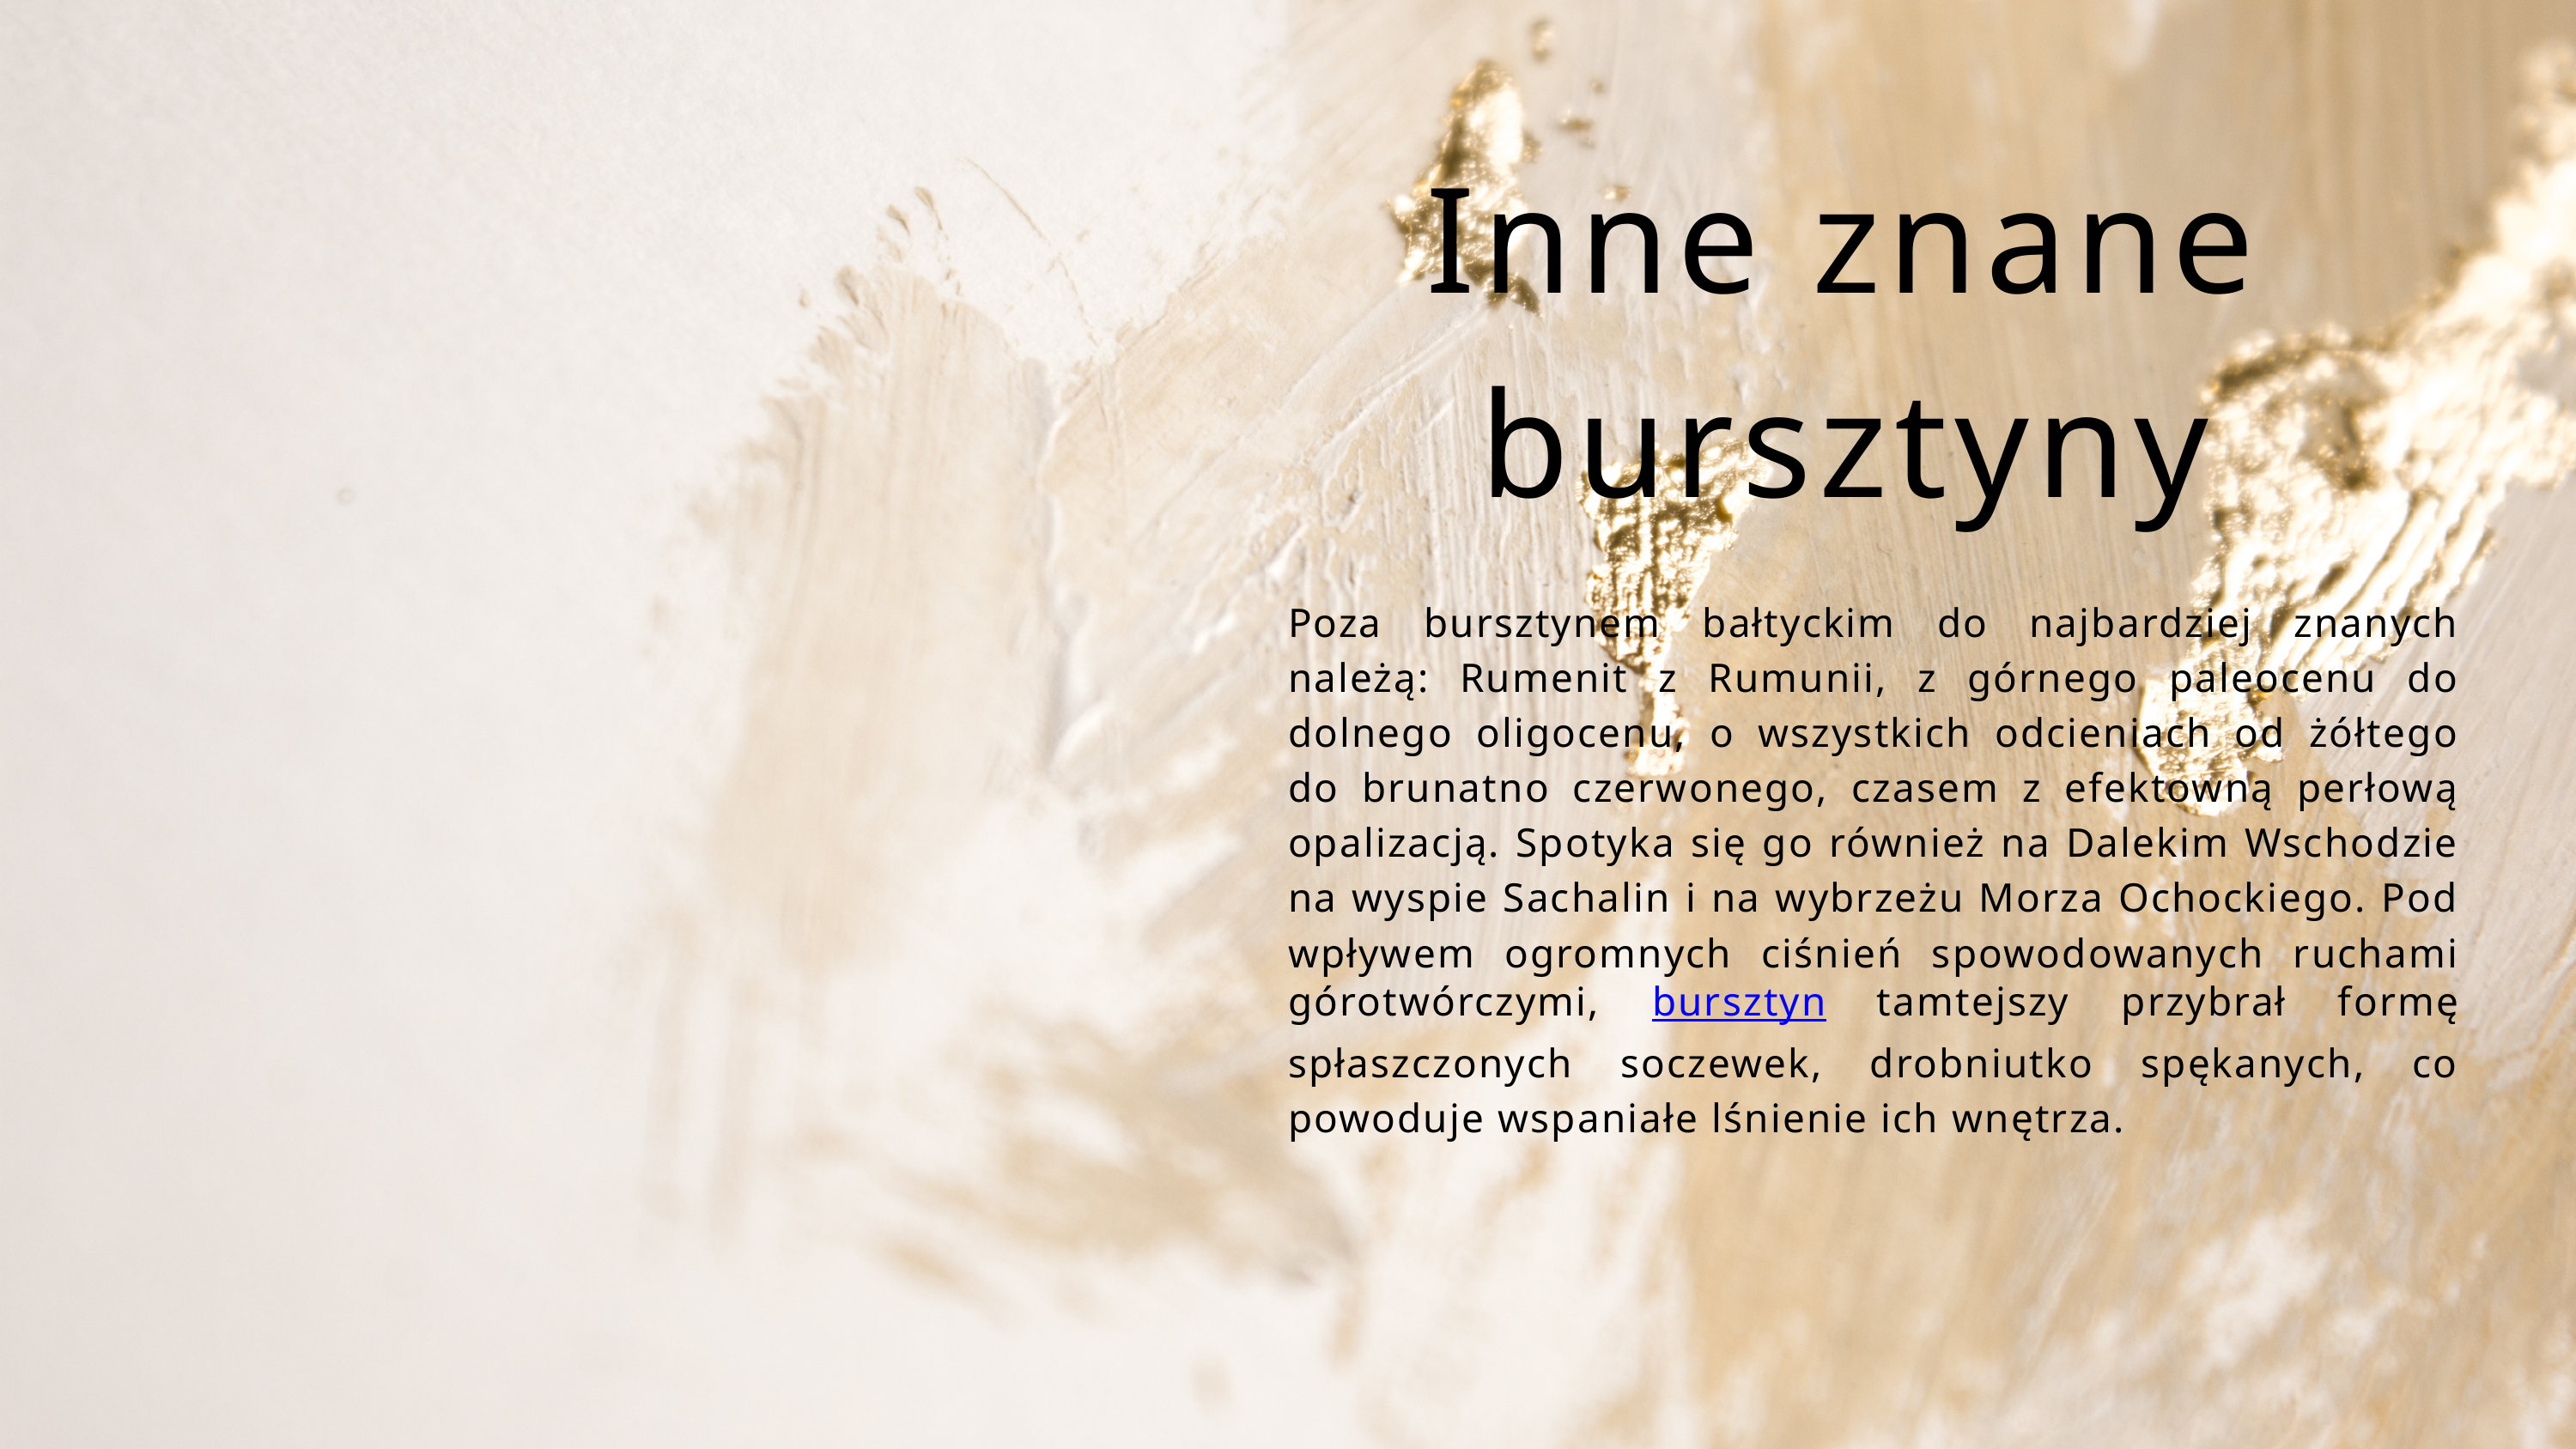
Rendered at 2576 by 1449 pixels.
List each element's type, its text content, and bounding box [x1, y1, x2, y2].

text_box Inne znane bursztyny [1345, 117, 2344, 731]
text_box Poza bursztynem bałtyckim do najbardziej znanych należą: Rumenit z Rumunii, z górnego paleocenu do dolnego oligocenu, o wszystkich odcieniach od żółtego do brunatno czerwonego, czasem z efektowną perłową opalizacją. Spotyka się go również na Dalekim Wschodzie na wyspie Sachalin i na wybrzeżu Morza Ochockiego. Pod wpływem ogromnych ciśnień spowodowanych ruchami górotwórczymi, bursztyn tamtejszy przybrał formę spłaszczonych soczewek, drobniutko spękanych, co powoduje wspaniałe lśnienie ich wnętrza. [1288, 590, 2462, 1251]
text_box [0, 0, 2576, 1449]
